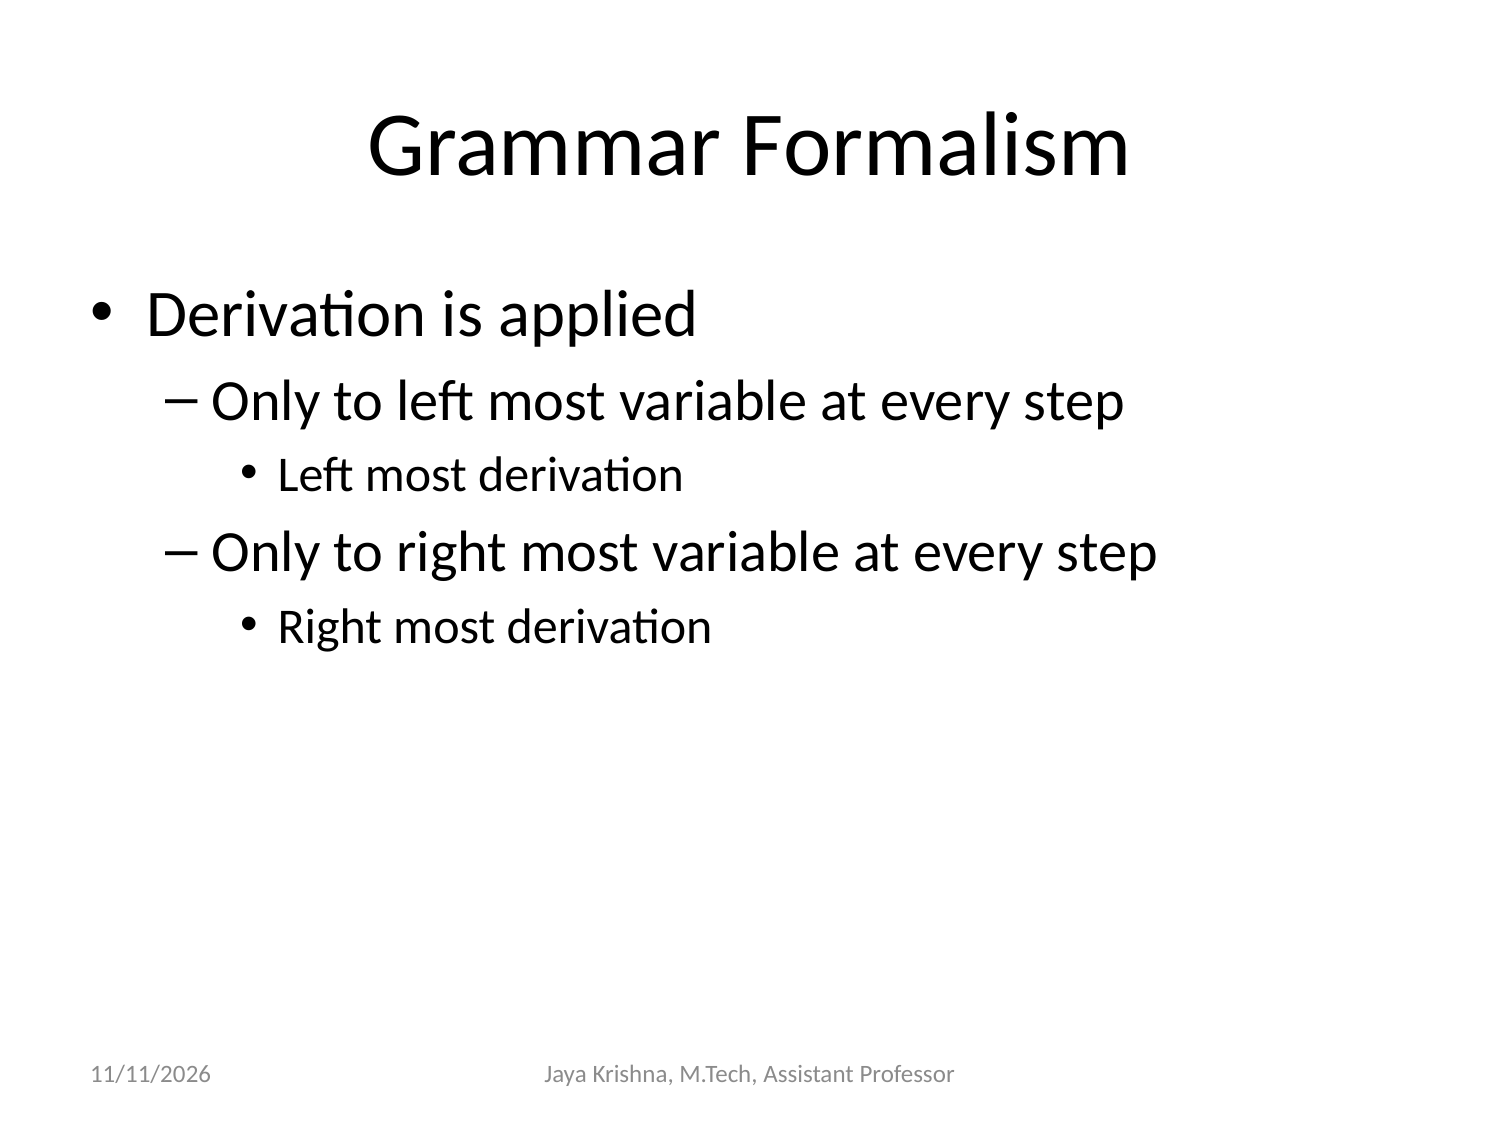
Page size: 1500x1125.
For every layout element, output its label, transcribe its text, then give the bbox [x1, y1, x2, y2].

title Grammar Formalism [75, 45, 1425, 233]
list Derivation is applied Only to left most variable at every step Left most derivation Only to right most variable at every step Right most derivation [75, 262, 1425, 1005]
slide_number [75, 1042, 425, 1103]
footer Jaya Krishna, M.Tech, Assistant Professor [512, 1042, 988, 1103]
